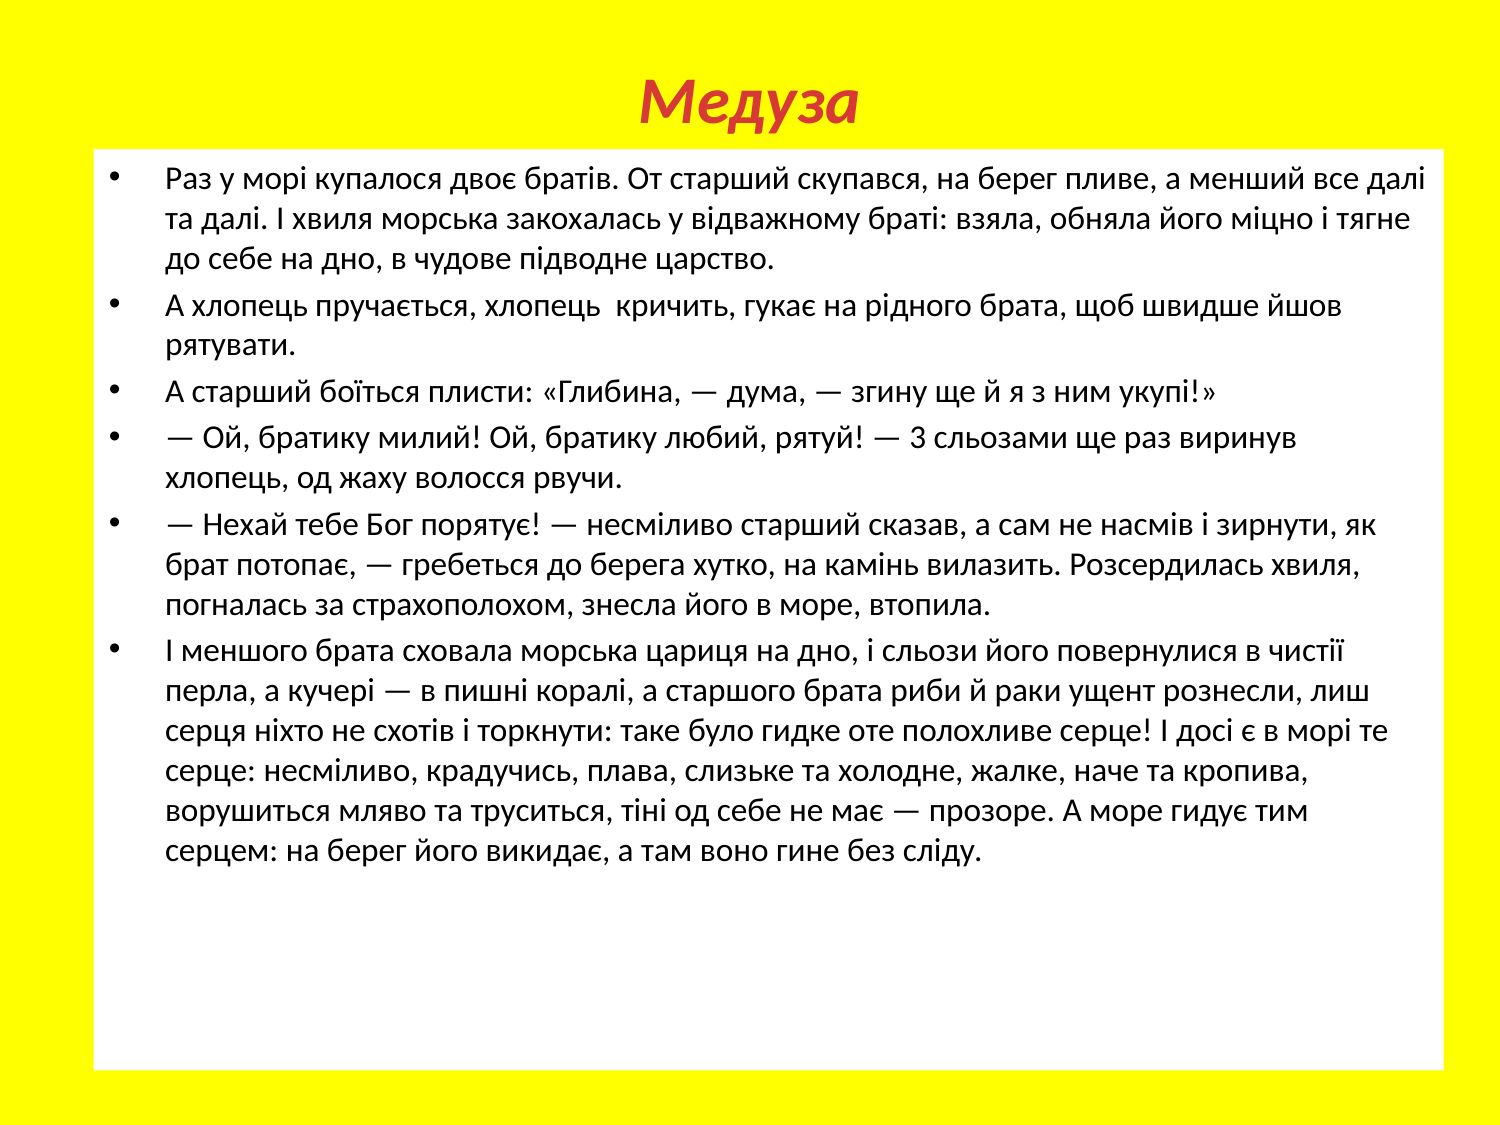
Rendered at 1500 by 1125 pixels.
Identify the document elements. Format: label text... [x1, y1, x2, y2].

list Раз у морі купалося двоє братів. От старший скупався, на берег пливе, а менший все далі та далі. І хвиля морська закохалась у відважному браті: взяла, обняла його міцно і тягне до себе на дно, в чудове підводне царство. А хлопець пручається, хлопець кричить, гукає на рідного брата, щоб швидше йшов рятувати. А старший боїться плисти: «Глибина, — дума, — згину ще й я з ним укупі!» — Ой, братику милий! Ой, братику любий, рятуй! — 3 сльозами ще раз виринув хлопець, од жаху волосся рвучи. — Нехай тебе Бог порятує! — несміливо старший сказав, а сам не насмів і зирнути, як брат потопає, — гребеться до берега хутко, на камінь вилазить. Розсердилась хвиля, погналась за страхополохом, знесла його в море, втопила. І меншого брата сховала морська цариця на дно, і сльози його повернулися в чистії перла, а кучері — в пишні коралі, а старшого брата риби й раки ущент рознесли, лиш серця ніхто не схотів і торкнути: таке було гидке оте полохливе серце! І досі є в морі те серце: несміливо, крадучись, плава, слизьке та холодне, жалке, наче та кропива, ворушиться мляво та труситься, тіні од себе не має — прозоре. А море гидує тим серцем: на берег його викидає, а там воно гине без сліду. [93, 149, 1444, 1071]
title Медуза [75, 45, 1425, 149]
